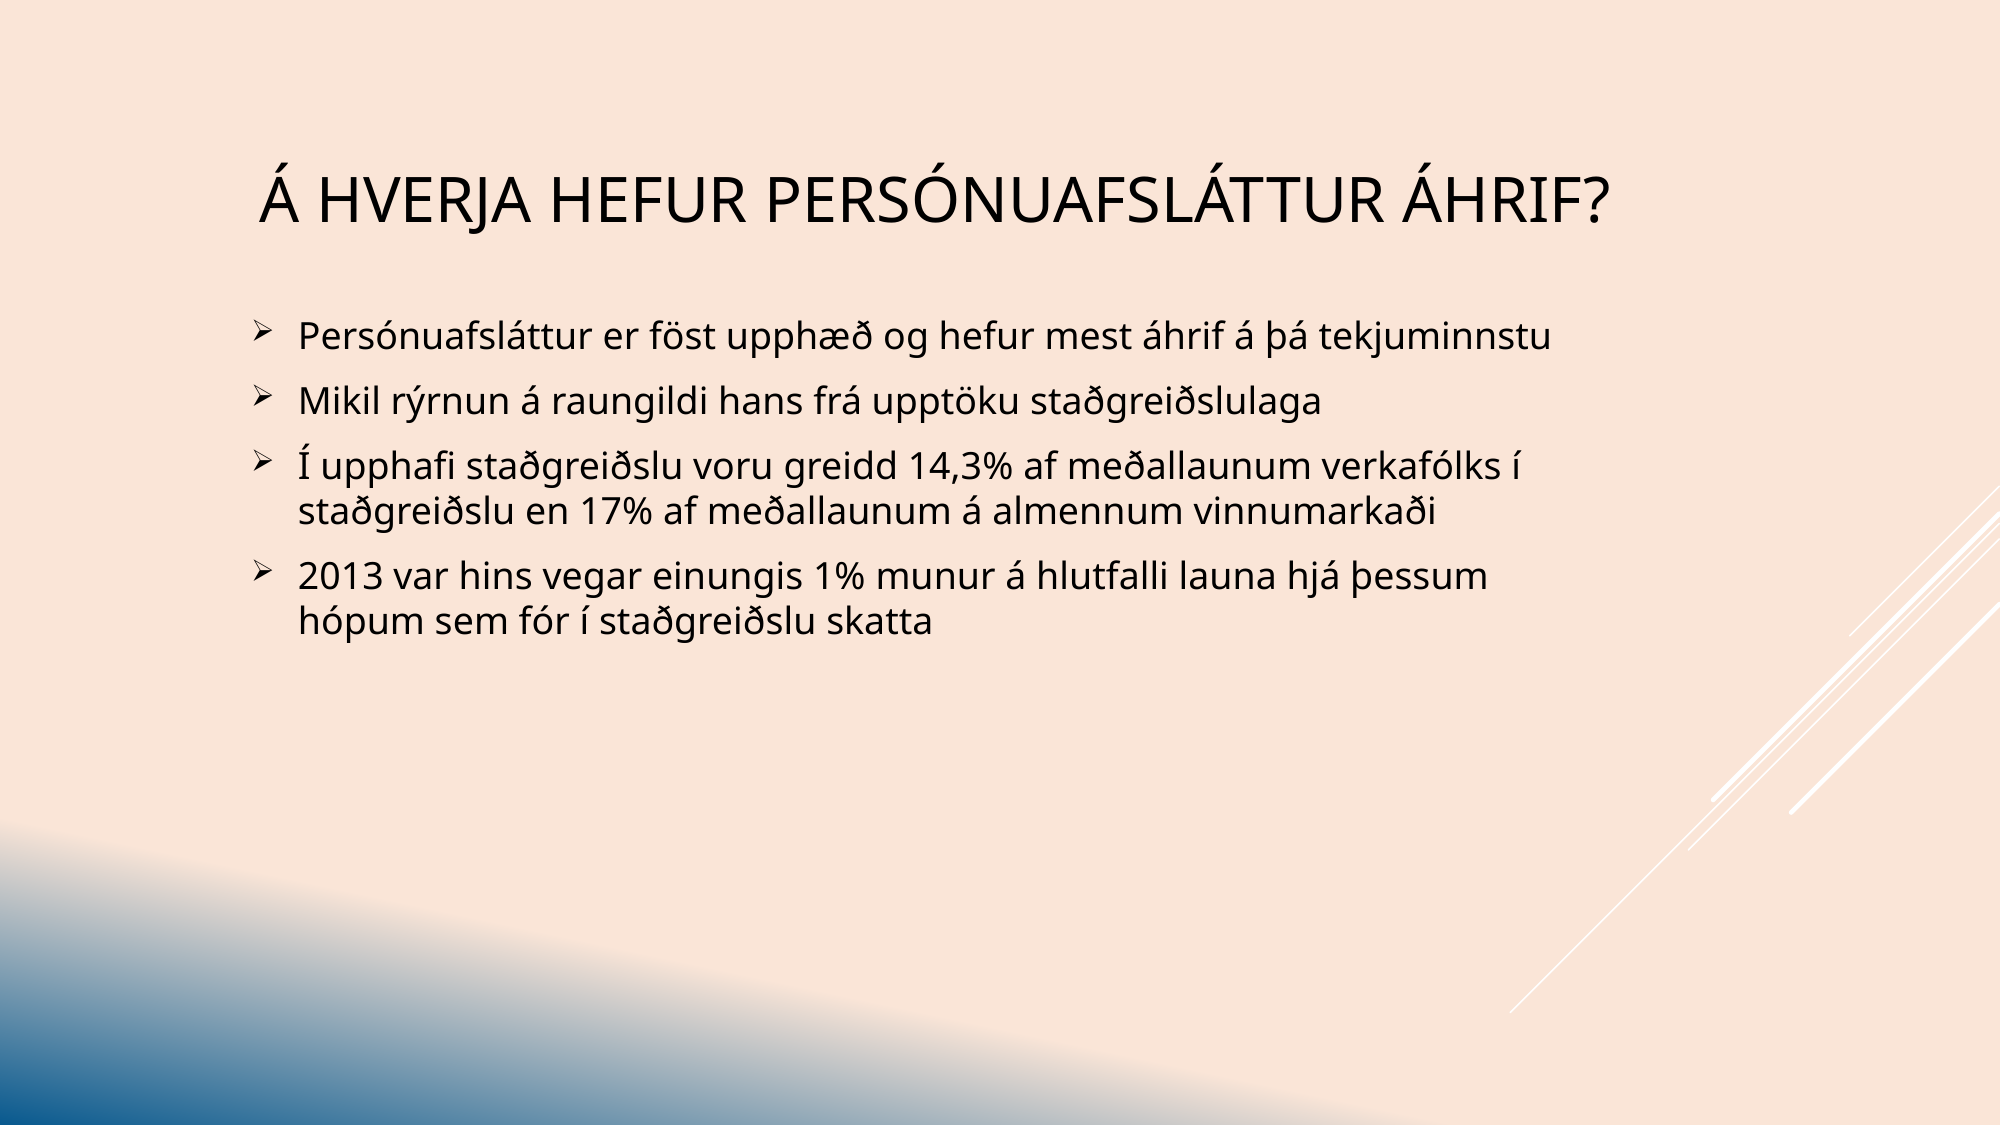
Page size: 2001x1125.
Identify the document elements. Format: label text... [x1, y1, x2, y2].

title Á hverja hefur persónuafsláttur áhrif? [236, 78, 1637, 243]
list Persónuafsláttur er föst upphæð og hefur mest áhrif á þá tekjuminnstu Mikil rýrnun á raungildi hans frá upptöku staðgreiðslulaga Í upphafi staðgreiðslu voru greidd 14,3% af meðallaunum verkafólks í staðgreiðslu en 17% af meðallaunum á almennum vinnumarkaði 2013 var hins vegar einungis 1% munur á hlutfalli launa hjá þessum hópum sem fór í staðgreiðslu skatta [236, 304, 1637, 796]
